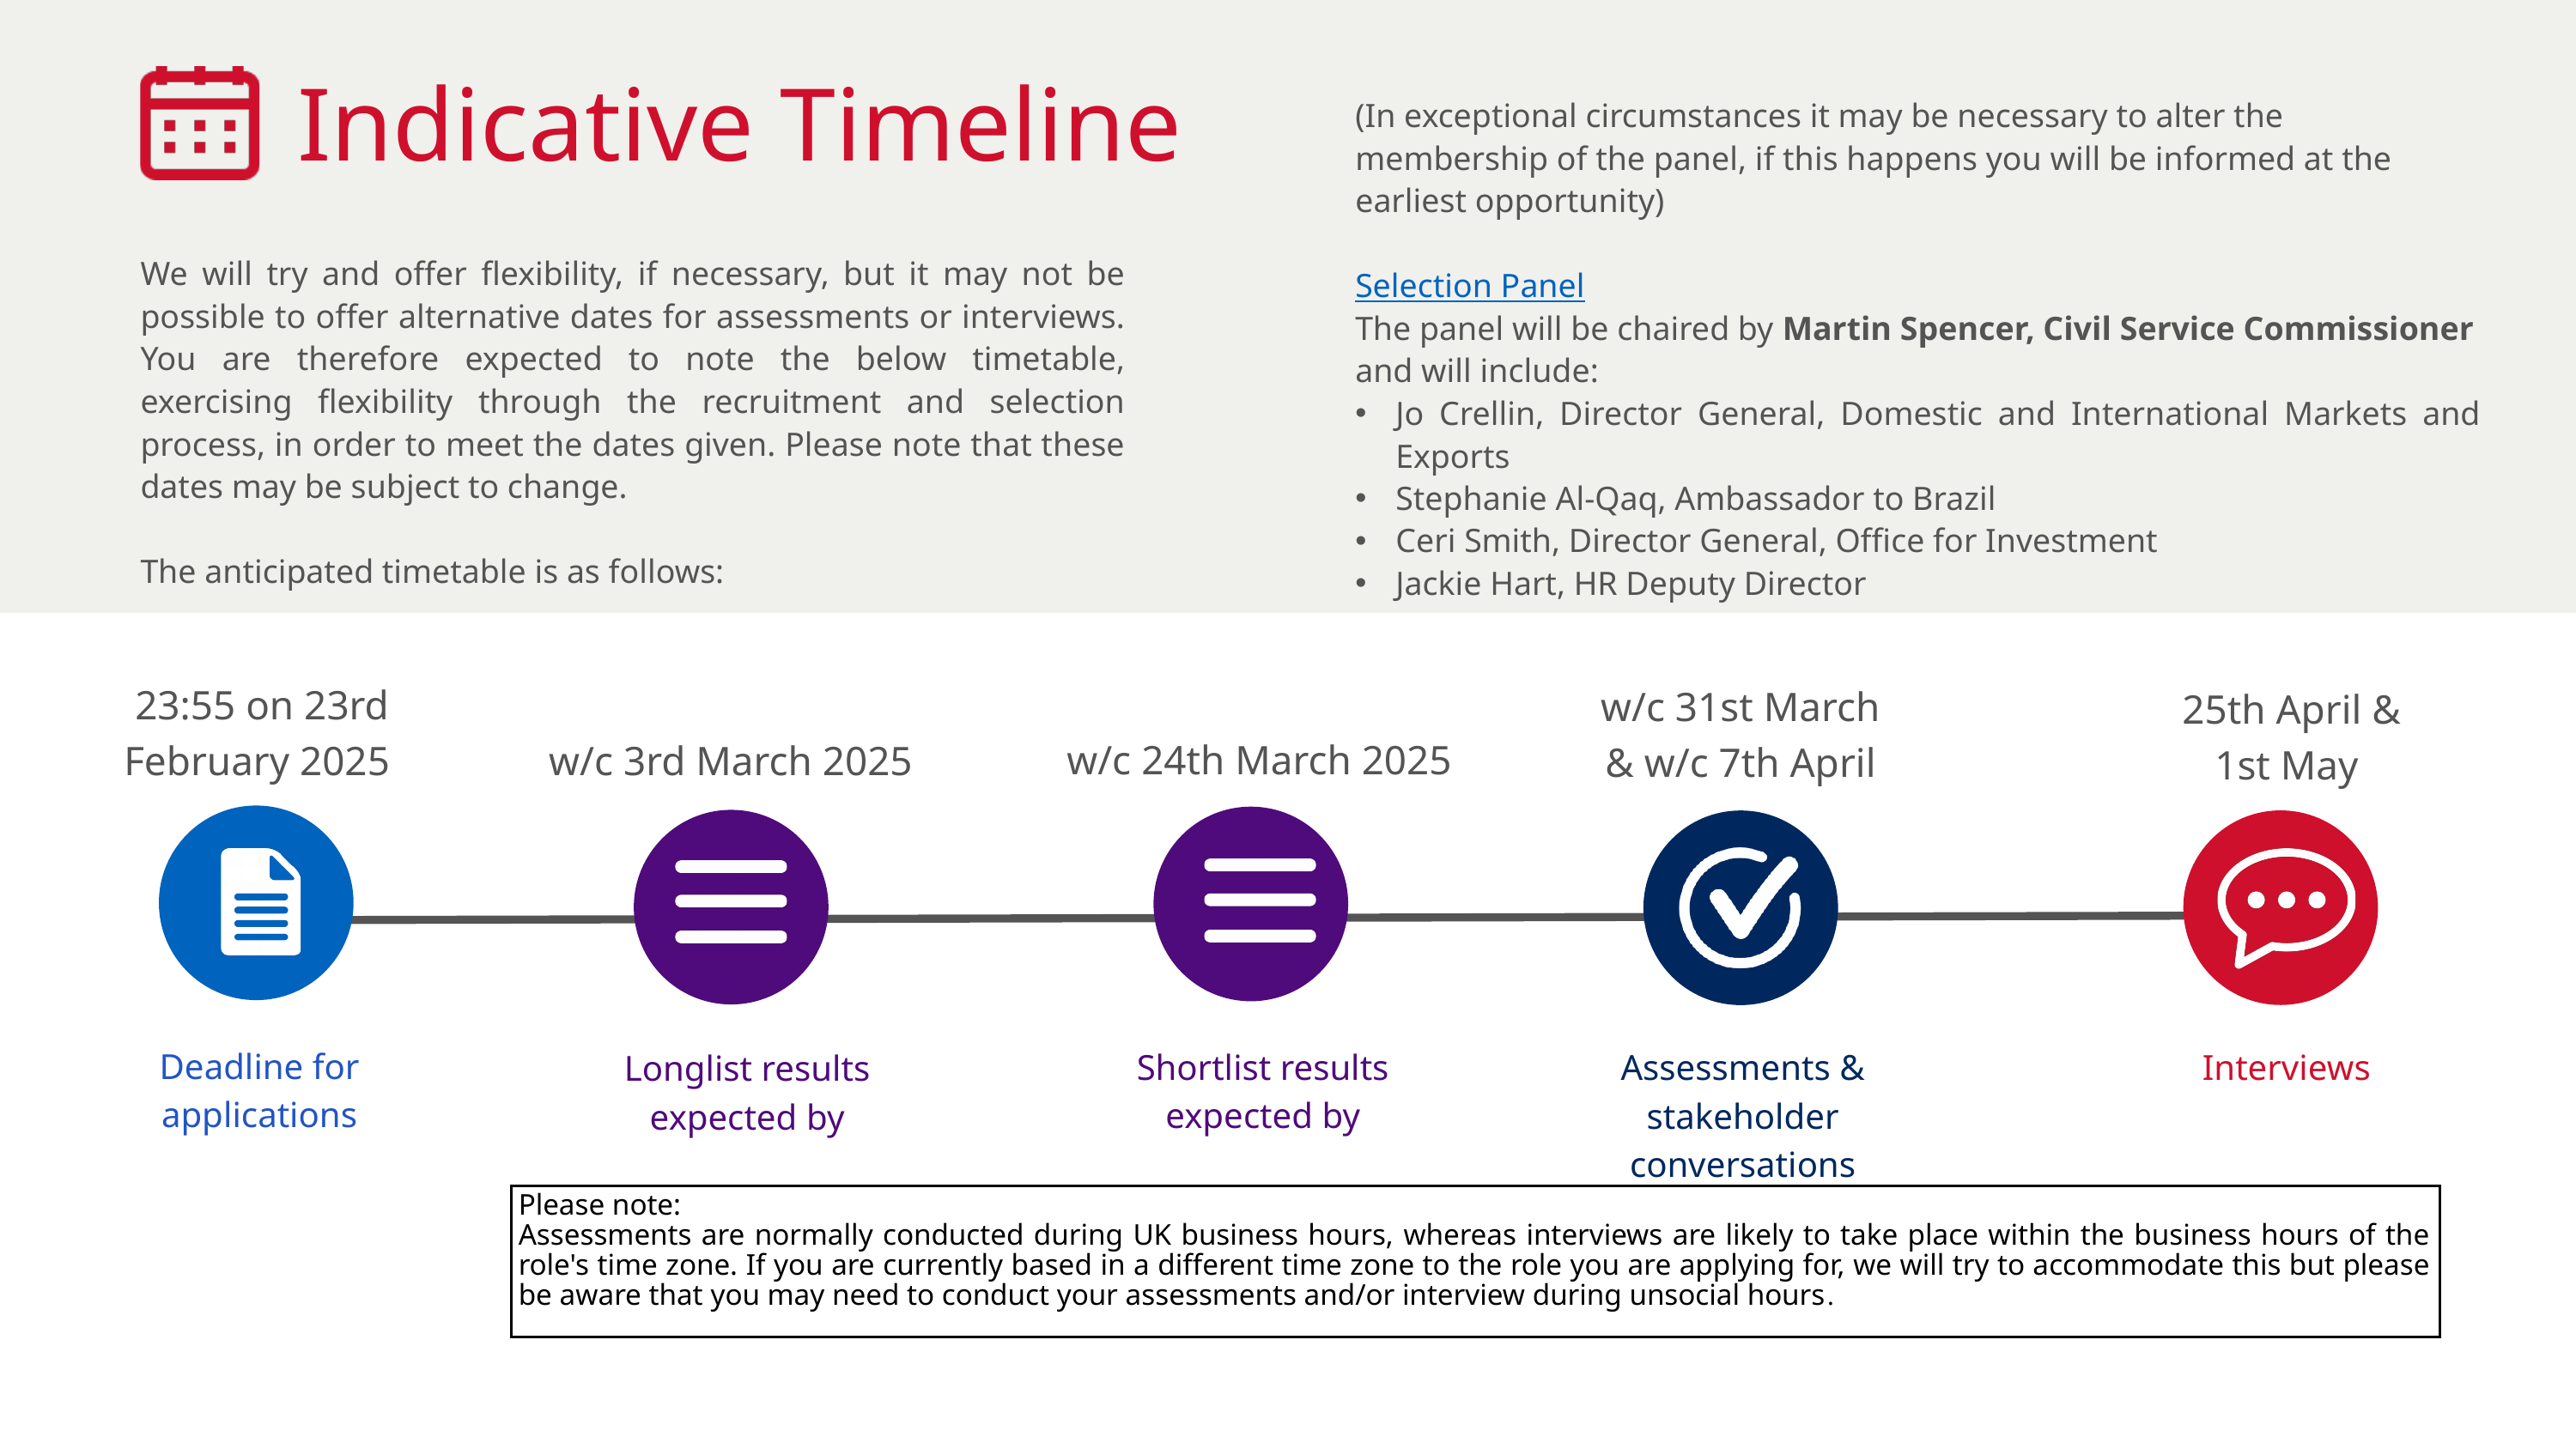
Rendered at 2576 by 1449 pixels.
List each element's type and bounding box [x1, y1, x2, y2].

text_box [2183, 809, 2379, 1005]
text_box [1643, 809, 1838, 1006]
text_box [633, 809, 829, 1006]
text_box [1005, 806, 1349, 1158]
text_box [511, 1159, 2440, 1337]
text_box [158, 805, 354, 1001]
text_box [0, 0, 2576, 1151]
